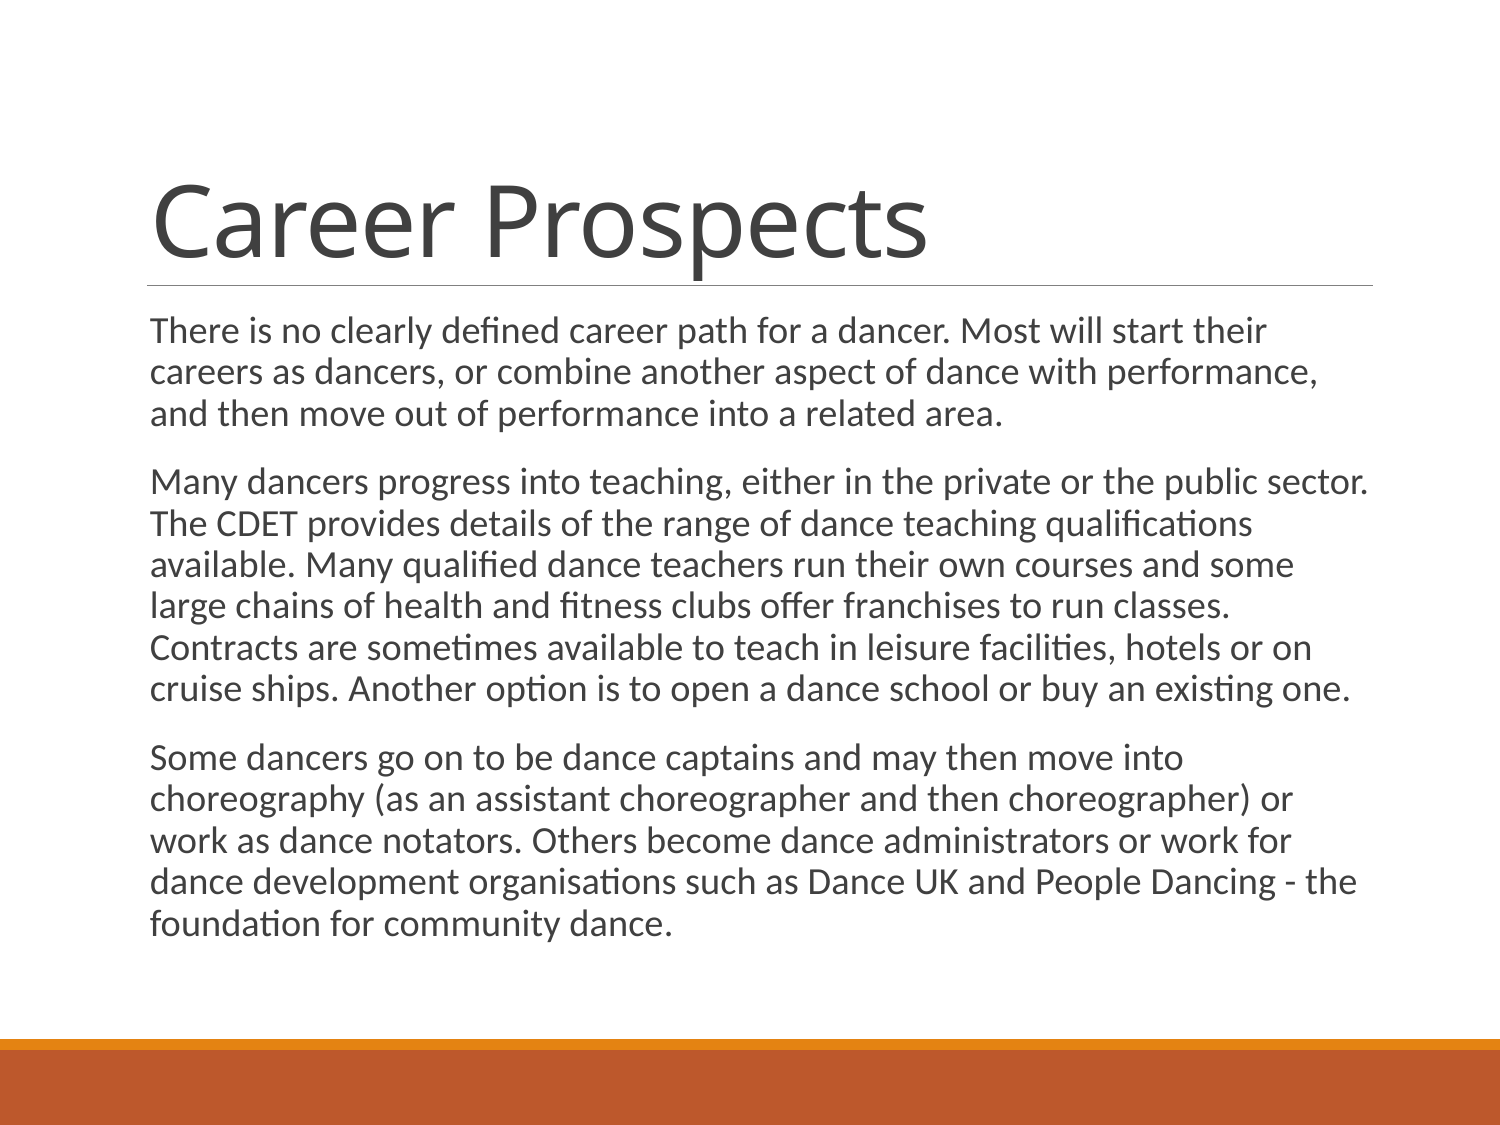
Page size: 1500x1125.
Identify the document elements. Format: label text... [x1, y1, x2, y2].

list There is no clearly defined career path for a dancer. Most will start their careers as dancers, or combine another aspect of dance with performance, and then move out of performance into a related area. Many dancers progress into teaching, either in the private or the public sector. The CDET provides details of the range of dance teaching qualifications available. Many qualified dance teachers run their own courses and some large chains of health and fitness clubs offer franchises to run classes. Contracts are sometimes available to teach in leisure facilities, hotels or on cruise ships. Another option is to open a dance school or buy an existing one. Some dancers go on to be dance captains and may then move into choreography (as an assistant choreographer and then choreographer) or work as dance notators. Others become dance administrators or work for dance development organisations such as Dance UK and People Dancing - the foundation for community dance. [135, 302, 1373, 963]
title Career Prospects [135, 47, 1373, 285]
